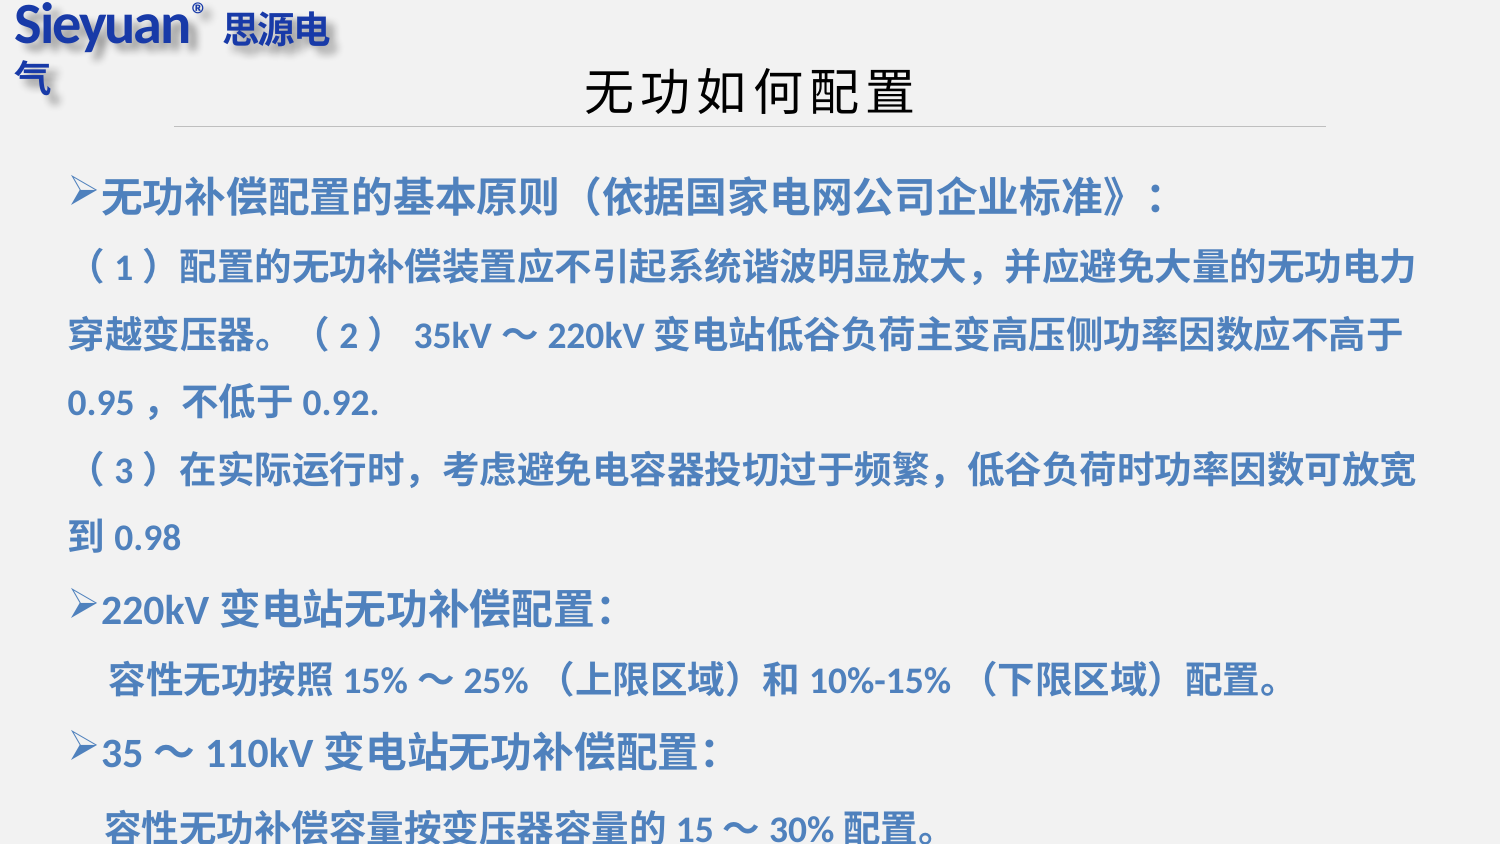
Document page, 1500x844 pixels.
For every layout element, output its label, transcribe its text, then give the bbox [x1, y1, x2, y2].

text_box 无功补偿配置的基本原则（依据国家电网公司企业标准》： （1）配置的无功补偿装置应不引起系统谐波明显放大，并应避免大量的无功电力穿越变压器。（2）35kV～220kV变电站低谷负荷主变高压侧功率因数应不高于0.95，不低于0.92. （3）在实际运行时，考虑避免电容器投切过于频繁，低谷负荷时功率因数可放宽到0.98 220kV变电站无功补偿配置： 容性无功按照15%～25%（上限区域）和10%-15%（下限区域）配置。 35～110kV变电站无功补偿配置： 容性无功补偿容量按变压器容量的15～30%配置。 [53, 138, 1460, 844]
text_box 无功如何配置 [560, 54, 940, 125]
